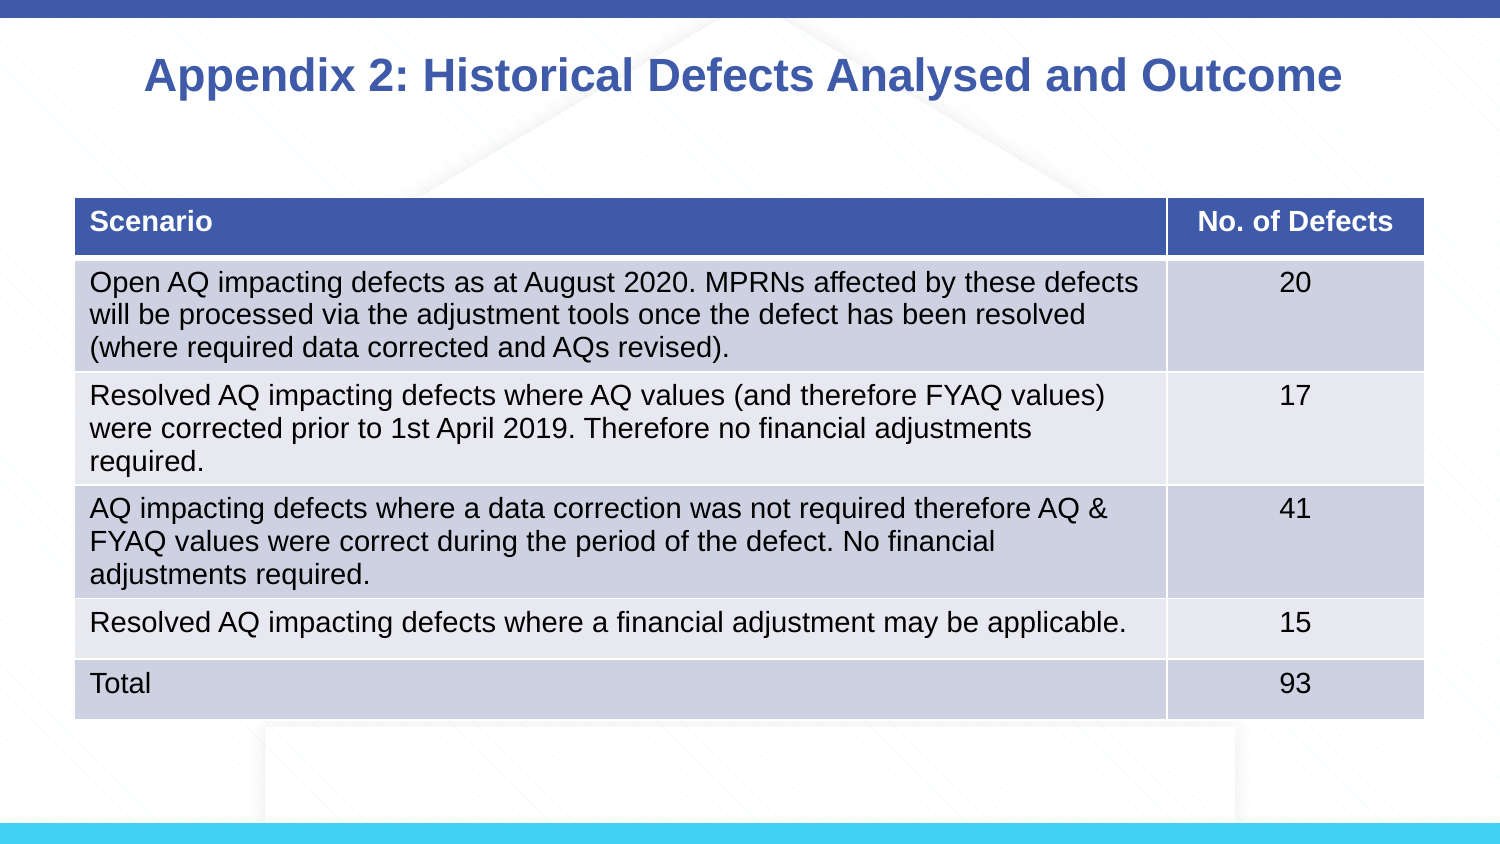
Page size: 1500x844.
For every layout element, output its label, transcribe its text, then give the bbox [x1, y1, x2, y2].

table_cell AQ impacting defects where a data correction was not required therefore AQ & FYAQ values were correct during the period of the defect. No financial adjustments required. [75, 486, 1166, 598]
table_header No. of Defects [1168, 198, 1424, 255]
table_cell Open AQ impacting defects as at August 2020. MPRNs affected by these defects will be processed via the adjustment tools once the defect has been resolved (where required data corrected and AQs revised). [75, 261, 1166, 371]
table_header Scenario [75, 198, 1166, 255]
table_cell 93 [1168, 660, 1424, 719]
table_cell 20 [1168, 261, 1424, 371]
table_cell 41 [1168, 486, 1424, 598]
table_cell 15 [1168, 599, 1424, 658]
title Appendix 2: Historical Defects Analysed and Outcome [75, 20, 1425, 125]
table_cell Total [75, 660, 1166, 719]
table_cell 17 [1168, 373, 1424, 484]
table_cell Resolved AQ impacting defects where a financial adjustment may be applicable. [75, 599, 1166, 658]
picture [0, 0, 1500, 844]
table_cell Resolved AQ impacting defects where AQ values (and therefore FYAQ values) were corrected prior to 1st April 2019. Therefore no financial adjustments required. [75, 373, 1166, 484]
